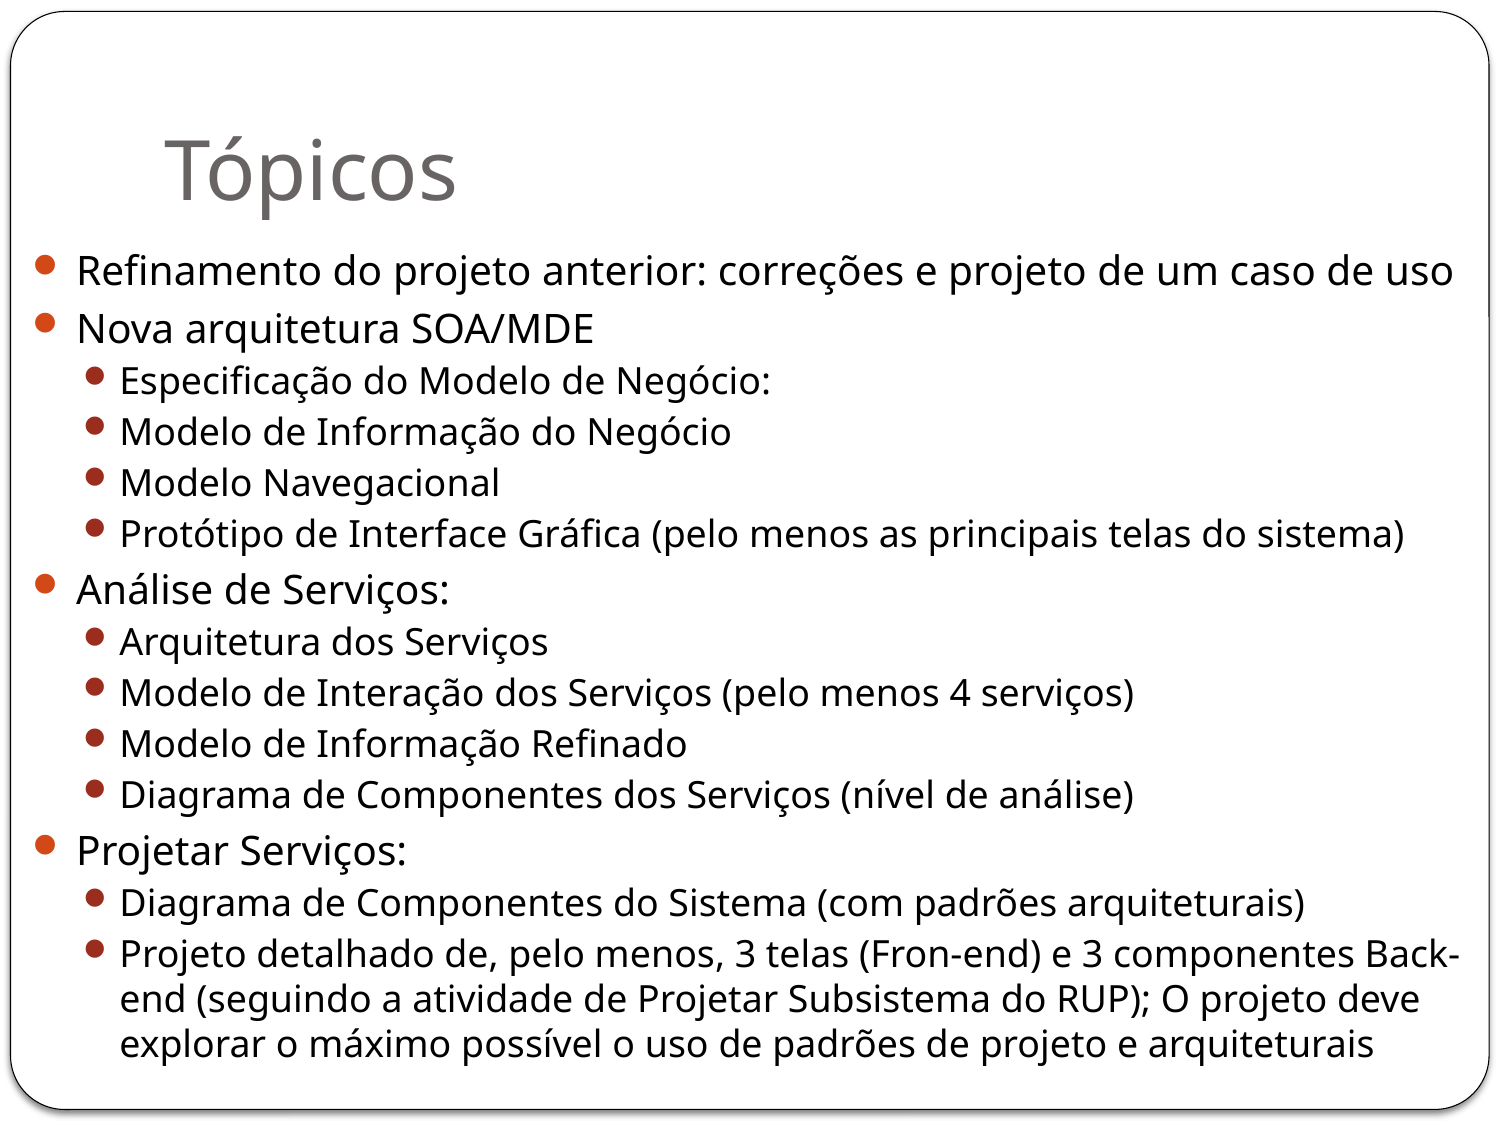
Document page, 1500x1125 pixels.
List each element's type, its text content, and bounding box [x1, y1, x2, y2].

list Refinamento do projeto anterior: correções e projeto de um caso de uso Nova arquitetura SOA/MDE Especificação do Modelo de Negócio: Modelo de Informação do Negócio Modelo Navegacional Protótipo de Interface Gráfica (pelo menos as principais telas do sistema) Análise de Serviços: Arquitetura dos Serviços Modelo de Interação dos Serviços (pelo menos 4 serviços) Modelo de Informação Refinado Diagrama de Componentes dos Serviços (nível de análise) Projetar Serviços: Diagrama de Componentes do Sistema (com padrões arquiteturais) Projeto detalhado de, pelo menos, 3 telas (Fron-end) e 3 componentes Back-end (seguindo a atividade de Projetar Subsistema do RUP); O projeto deve explorar o máximo possível o uso de padrões de projeto e arquiteturais [17, 237, 1483, 1106]
title Tópicos [150, 45, 1425, 233]
